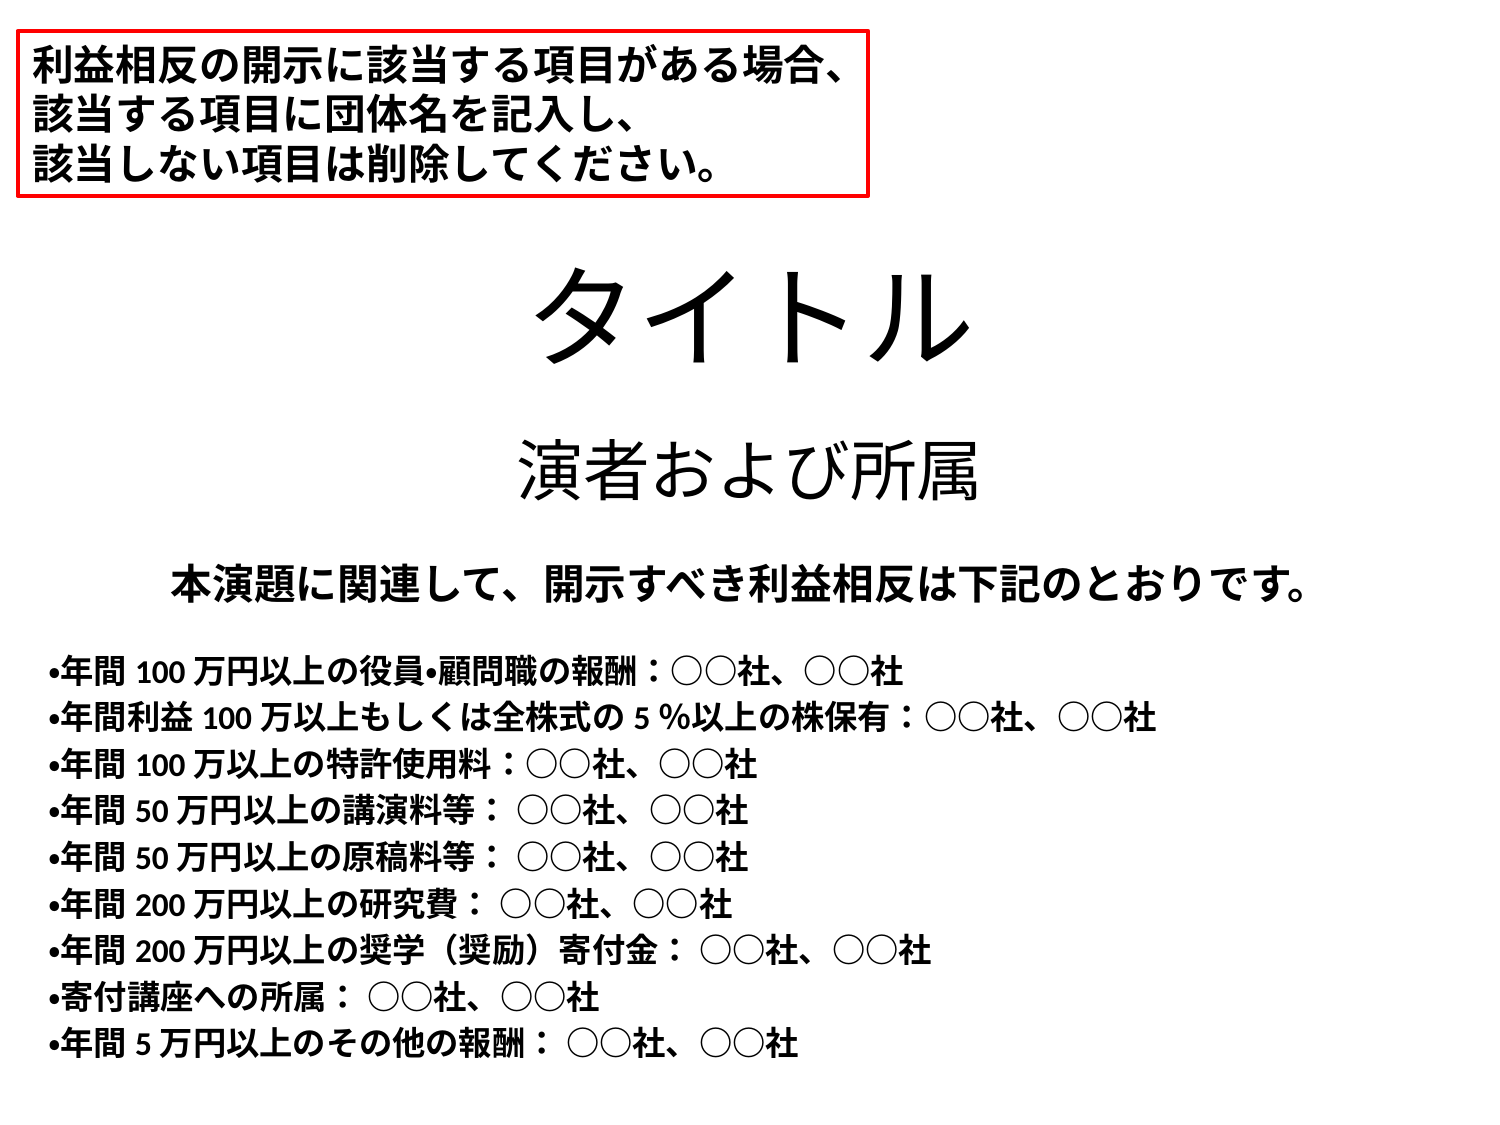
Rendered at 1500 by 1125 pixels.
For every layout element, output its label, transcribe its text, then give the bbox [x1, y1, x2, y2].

title タイトル [112, 231, 1388, 398]
subtitle 演者および所属 [118, 420, 1382, 523]
text_box 本演題に関連して、開示すべき利益相反は下記のとおりです。 ・年間100万円以上の役員・顧問職の報酬：○○社、○○社 ・年間利益100万以上もしくは全株式の5％以上の株保有：○○社、○○社 ・年間100万以上の特許使用料：○○社、○○社 ・年間50万円以上の講演料等： ○○社、○○社 ・年間50万円以上の原稿料等： ○○社、○○社 ・年間200万円以上の研究費： ○○社、○○社 ・年間200万円以上の奨学（奨励）寄付金： ○○社、○○社 ・寄付講座への所属： ○○社、○○社 ・年間5万円以上のその他の報酬： ○○社、○○社 [0, 550, 1500, 1106]
text_box 利益相反の開示に該当する項目がある場合、 該当する項目に団体名を記入し、 該当しない項目は削除してください。 [17, 30, 869, 196]
